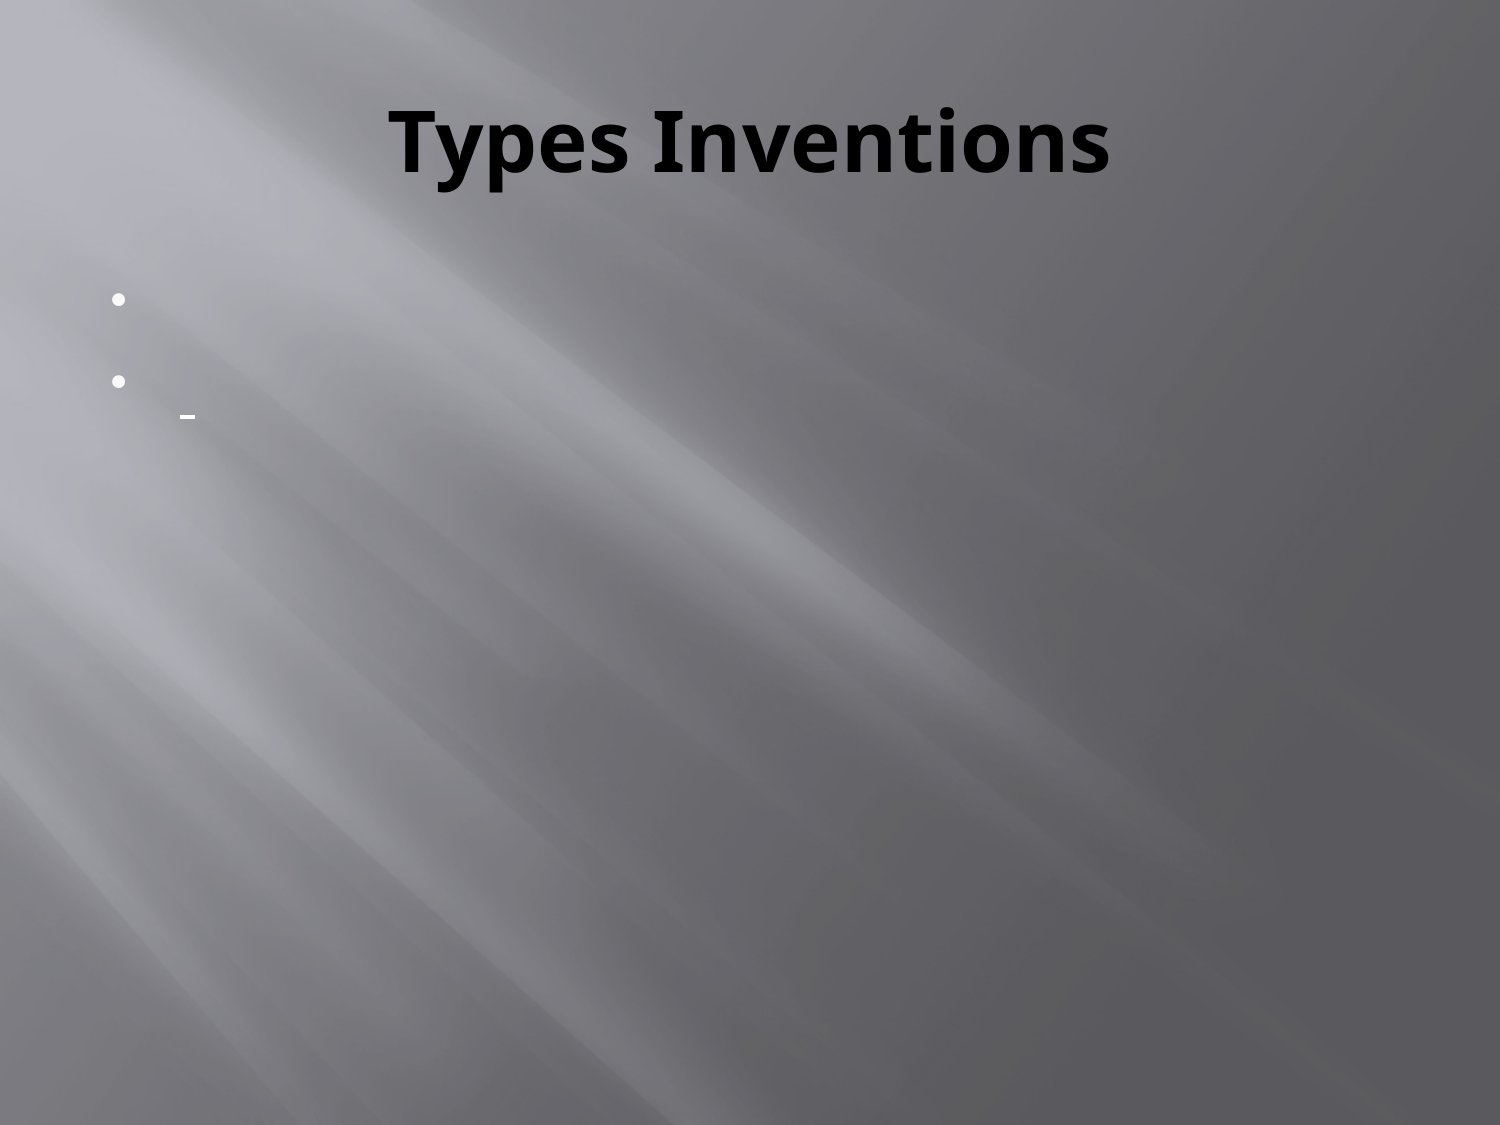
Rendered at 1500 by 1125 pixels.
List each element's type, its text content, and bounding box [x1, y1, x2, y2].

list [74, 262, 1426, 1022]
title Types Inventions [75, 45, 1425, 233]
